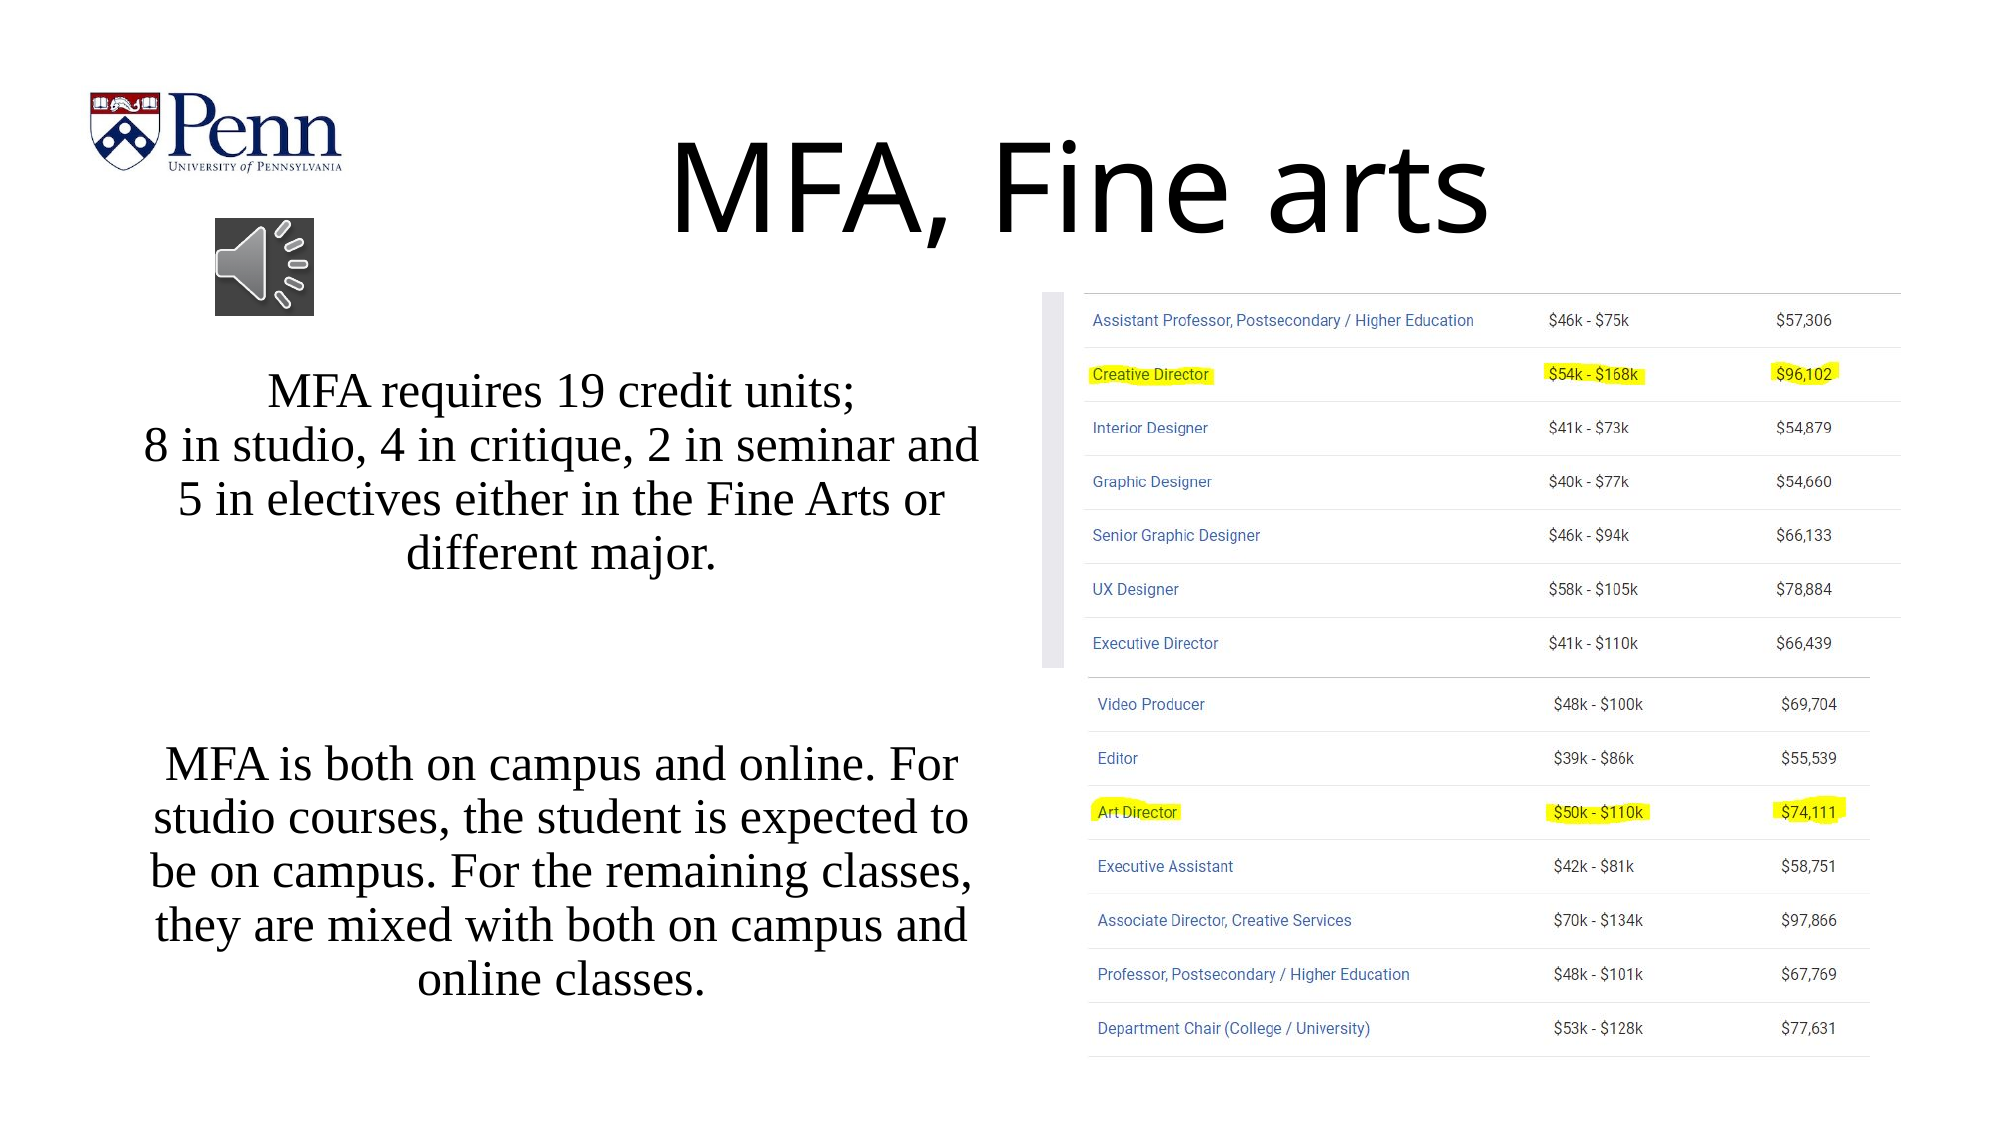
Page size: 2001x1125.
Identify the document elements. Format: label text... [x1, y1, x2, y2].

picture [81, 0, 349, 318]
text_box MFA requires 19 credit units; 8 in studio, 4 in critique, 2 in seminar and 5 in electives either in the Fine Arts or different major. [113, 195, 1011, 588]
picture [1042, 292, 1901, 1063]
text_box MFA is both on campus and online. For studio courses, the student is expected to be on campus. For the remaining classes, they are mixed with both on campus and online classes. [113, 622, 1011, 1015]
title MFA, Fine arts [349, 0, 1831, 268]
